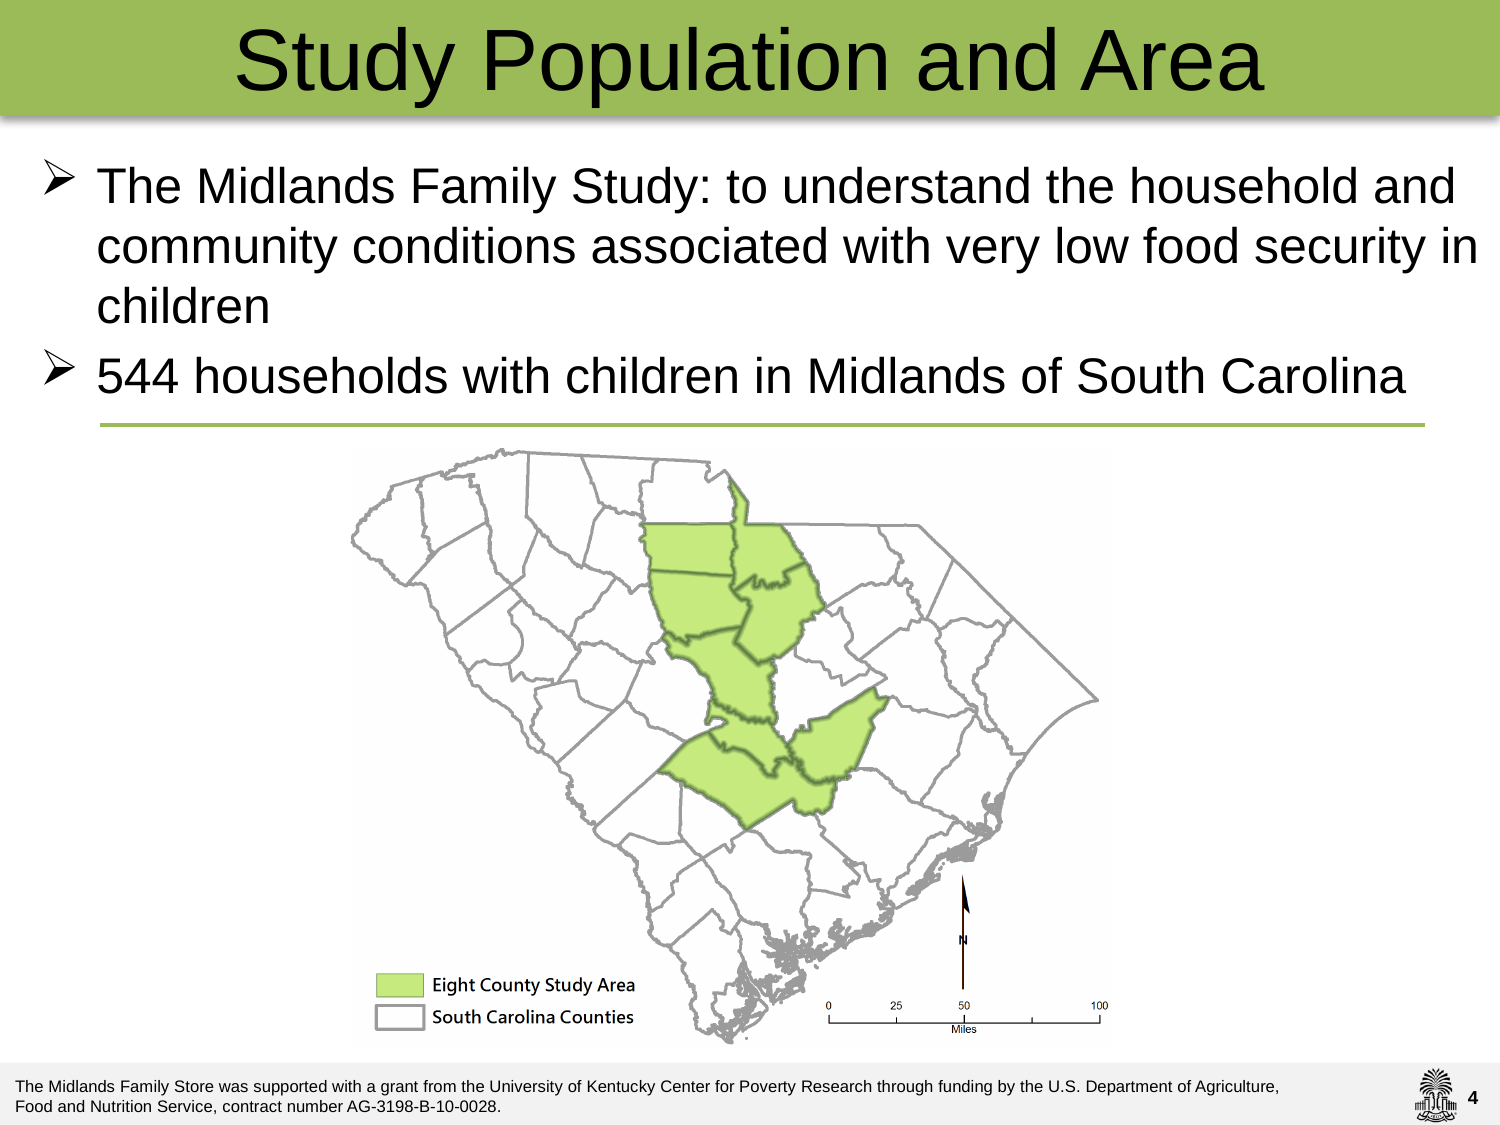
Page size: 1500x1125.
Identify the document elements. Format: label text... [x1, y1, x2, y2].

list The Midlands Family Study: to understand the household and community conditions associated with very low food security in children 544 households with children in Midlands of South Carolina [24, 145, 1500, 425]
slide_number 4 [1460, 1075, 1494, 1119]
picture [349, 448, 1113, 1051]
picture [1413, 1068, 1457, 1123]
footer The Midlands Family Store was supported with a grant from the University of Kentucky Center for Poverty Research through funding by the U.S. Department of Agriculture, Food and Nutrition Service, contract number AG-3198-B-10-0028. [0, 1062, 1500, 1125]
title Study Population and Area [0, 0, 1500, 116]
